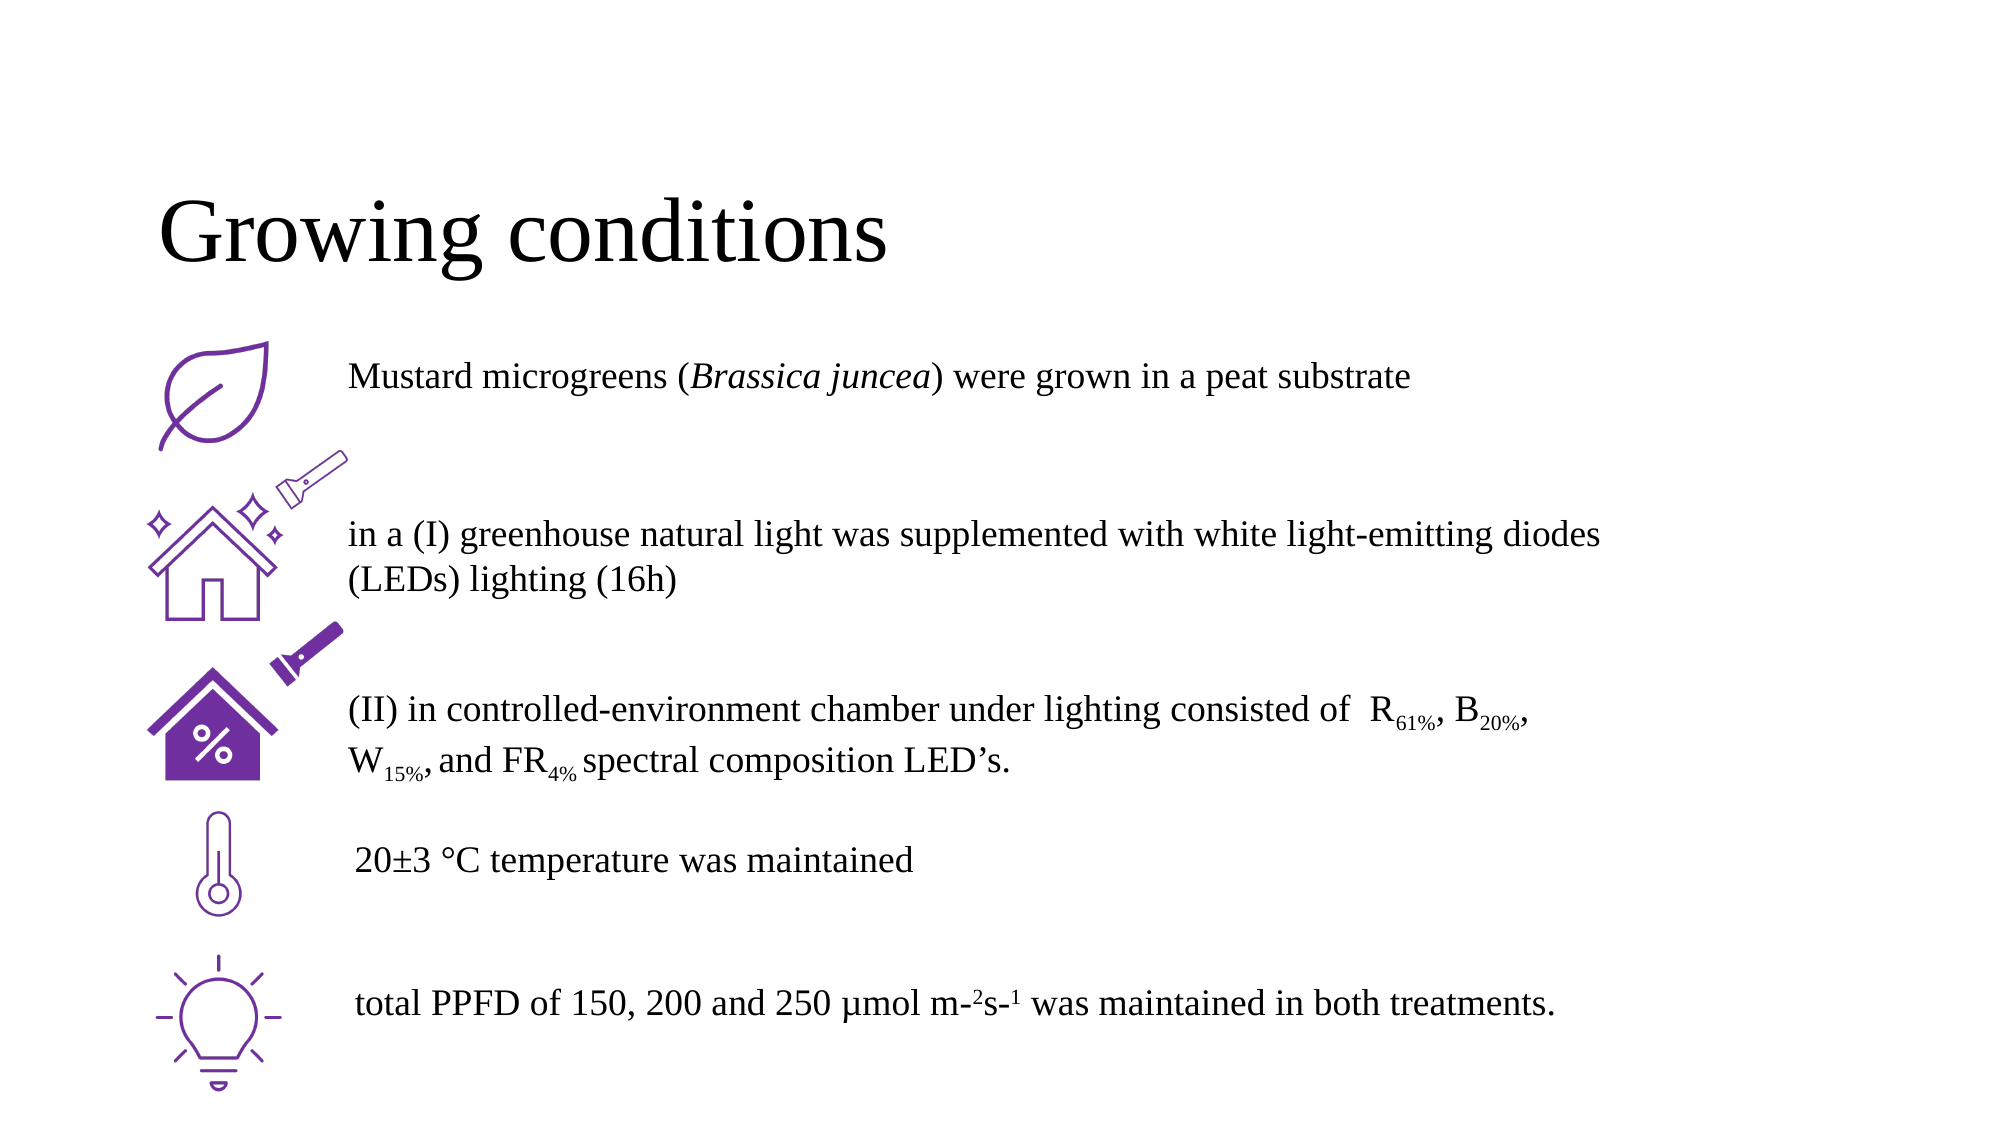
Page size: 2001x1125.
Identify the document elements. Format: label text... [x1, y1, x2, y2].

picture [143, 948, 294, 1099]
title Growing conditions [143, 122, 1869, 341]
text_box Mustard microgreens (Brassica juncea) were grown in a peat substrate [333, 343, 1477, 403]
text_box in a (I) greenhouse natural light was supplemented with white light-emitting diodes (LEDs) lighting (16h) [333, 501, 1654, 652]
text_box total PPFD of 150, 200 and 250 µmol m-2s-1 was maintained in both treatments. [339, 970, 1715, 1076]
picture [137, 321, 358, 799]
text_box (II) in controlled-environment chamber under lighting consisted of R61%, B20%, W15%, and FR4% spectral composition LED’s. [333, 676, 1614, 839]
text_box 20±3 °C temperature was maintained [339, 827, 1660, 888]
picture [159, 804, 278, 923]
